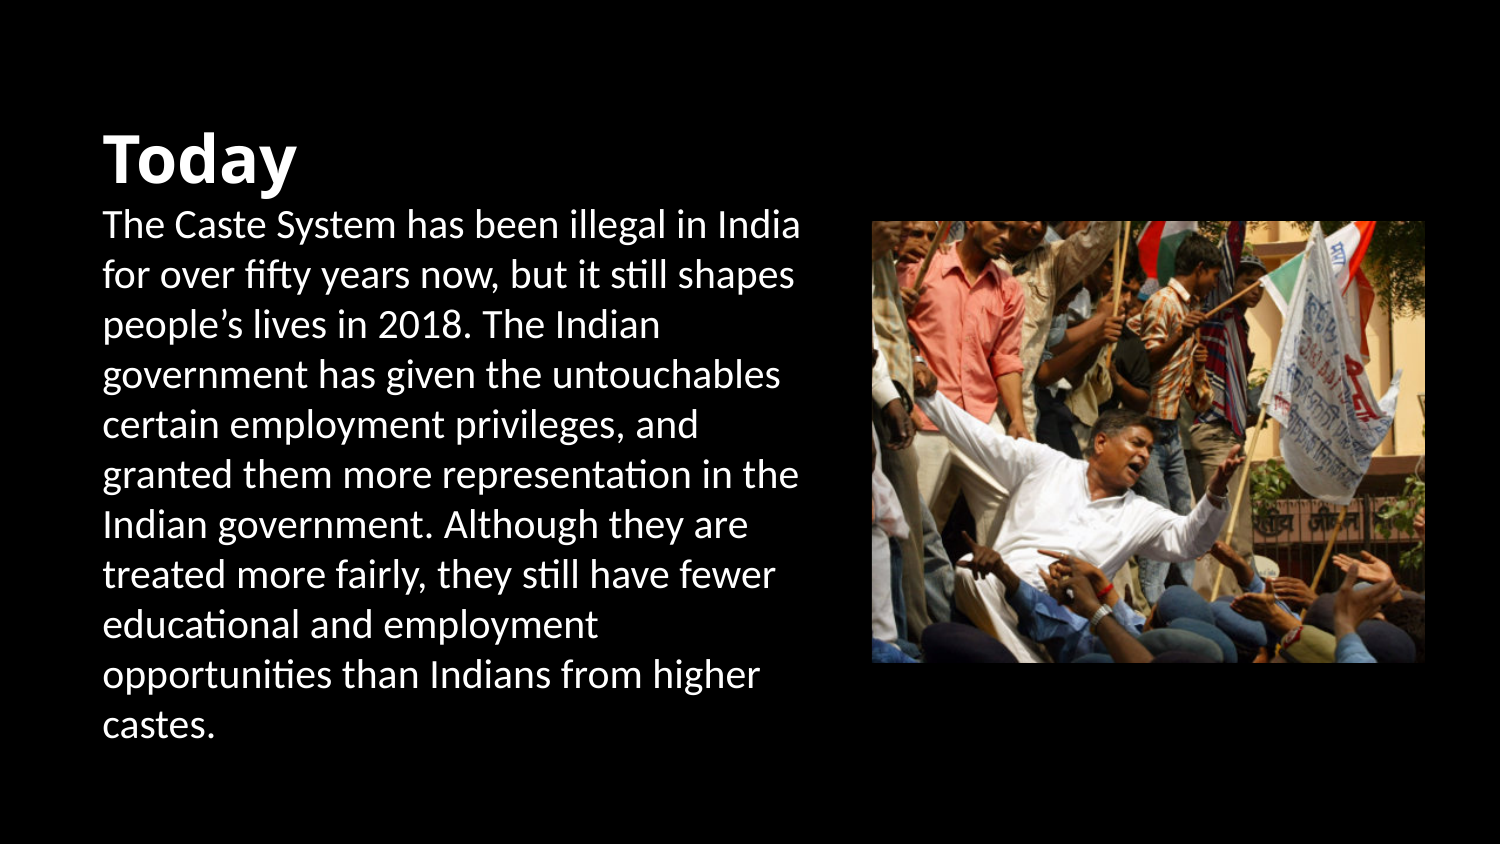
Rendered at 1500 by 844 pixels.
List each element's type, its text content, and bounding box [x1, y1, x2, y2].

picture [871, 221, 1426, 663]
text_box Today The Caste System has been illegal in India for over fifty years now, but it still shapes people’s lives in 2018. The Indian government has given the untouchables certain employment privileges, and granted them more representation in the Indian government. Although they are treated more fairly, they still have fewer educational and employment opportunities than Indians from higher castes. [87, 109, 850, 755]
